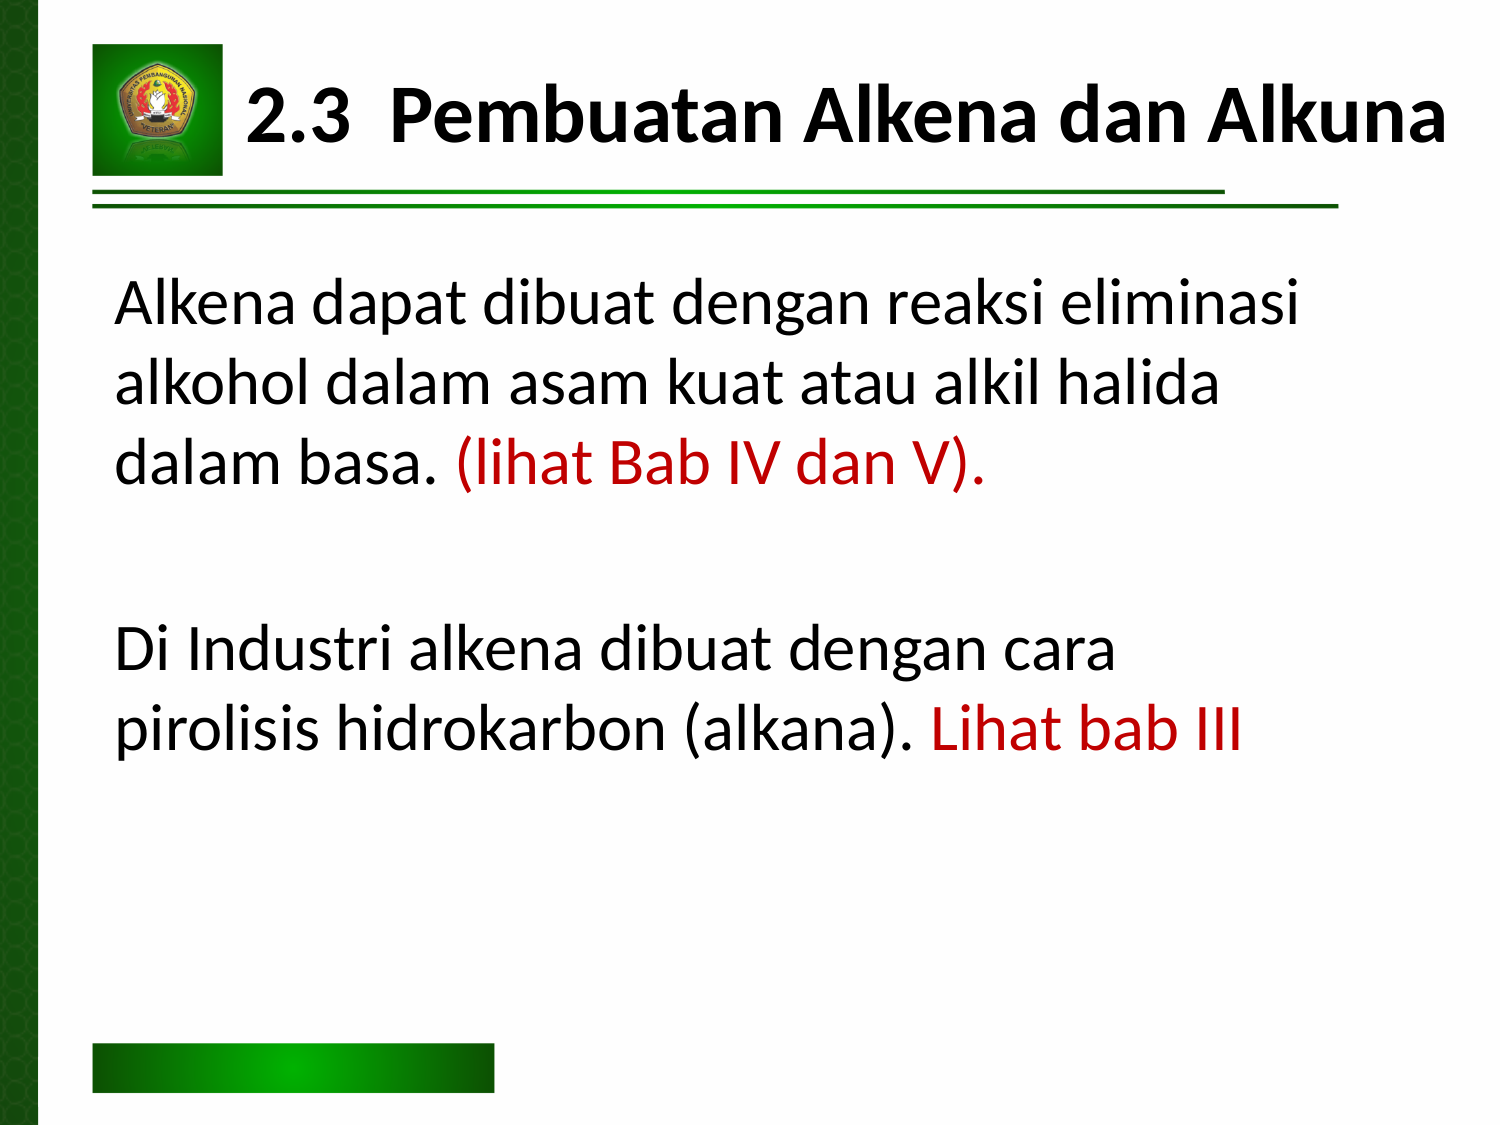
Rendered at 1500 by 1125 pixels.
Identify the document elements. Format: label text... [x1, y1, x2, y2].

list Alkena dapat dibuat dengan reaksi eliminasi alkohol dalam asam kuat atau alkil halida dalam basa. (lihat Bab IV dan V). Di Industri alkena dibuat dengan cara pirolisis hidrokarbon (alkana). Lihat bab III [99, 249, 1338, 1000]
picture [0, 0, 1500, 1125]
text_box 2.3 Pembuatan Alkena dan Alkuna [172, 51, 1500, 240]
